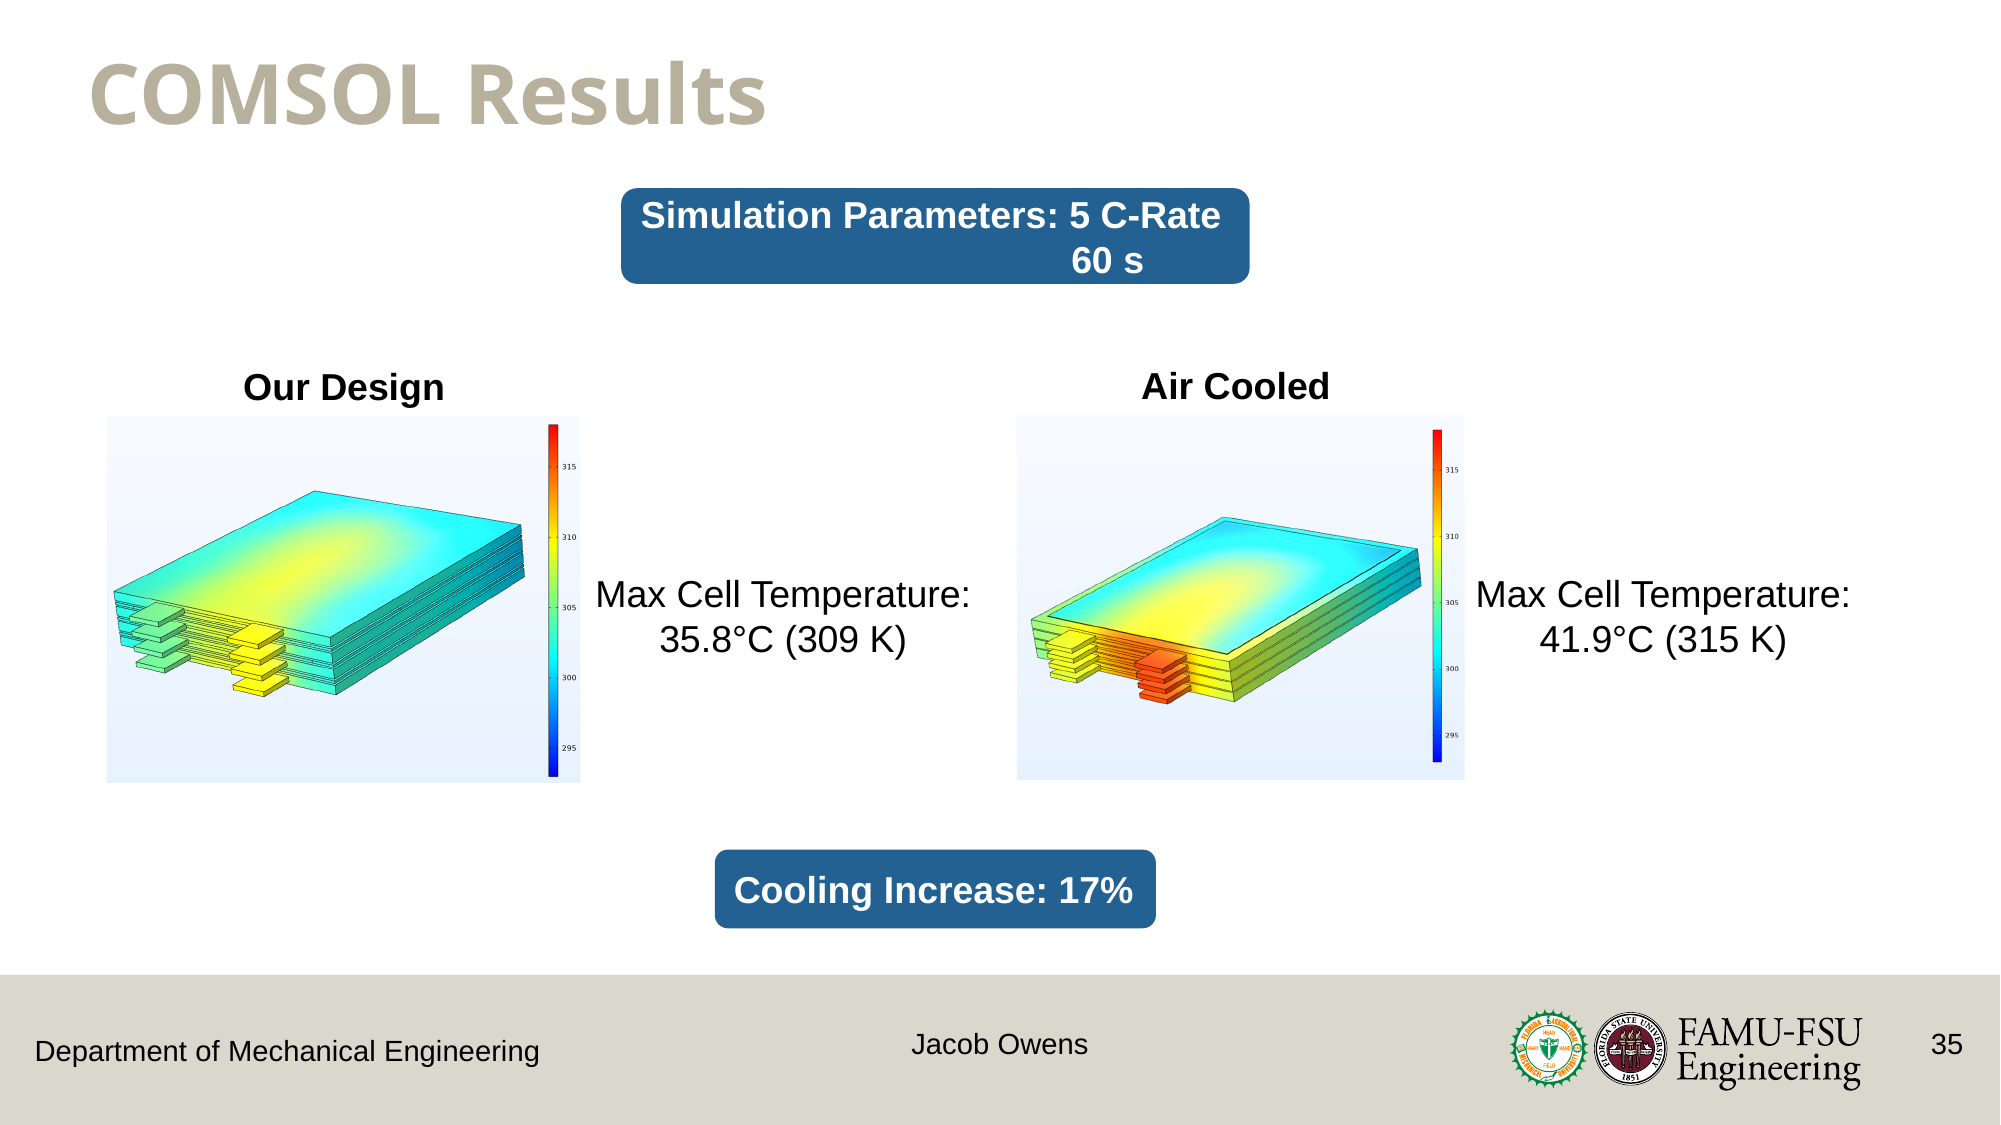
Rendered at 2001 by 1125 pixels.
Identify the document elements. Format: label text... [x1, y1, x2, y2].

text_box Max Cell Temperature: 41.9°C (315 K) [1465, 562, 1873, 668]
picture [1016, 415, 1465, 783]
text_box Max Cell Temperature: 35.8°C (309 K) [581, 562, 992, 668]
text_box Simulation Parameters: 5 C-Rate 60 s [620, 187, 1251, 285]
footer Jacob Owens [662, 1017, 1338, 1078]
text_box Cooling Increase: 17% [713, 848, 1157, 930]
title COMSOL Results [72, 0, 1798, 151]
text_box Our Design [224, 355, 465, 416]
slide_number 35 [1862, 1017, 1978, 1078]
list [106, 416, 581, 783]
text_box Air Cooled [1116, 354, 1357, 415]
